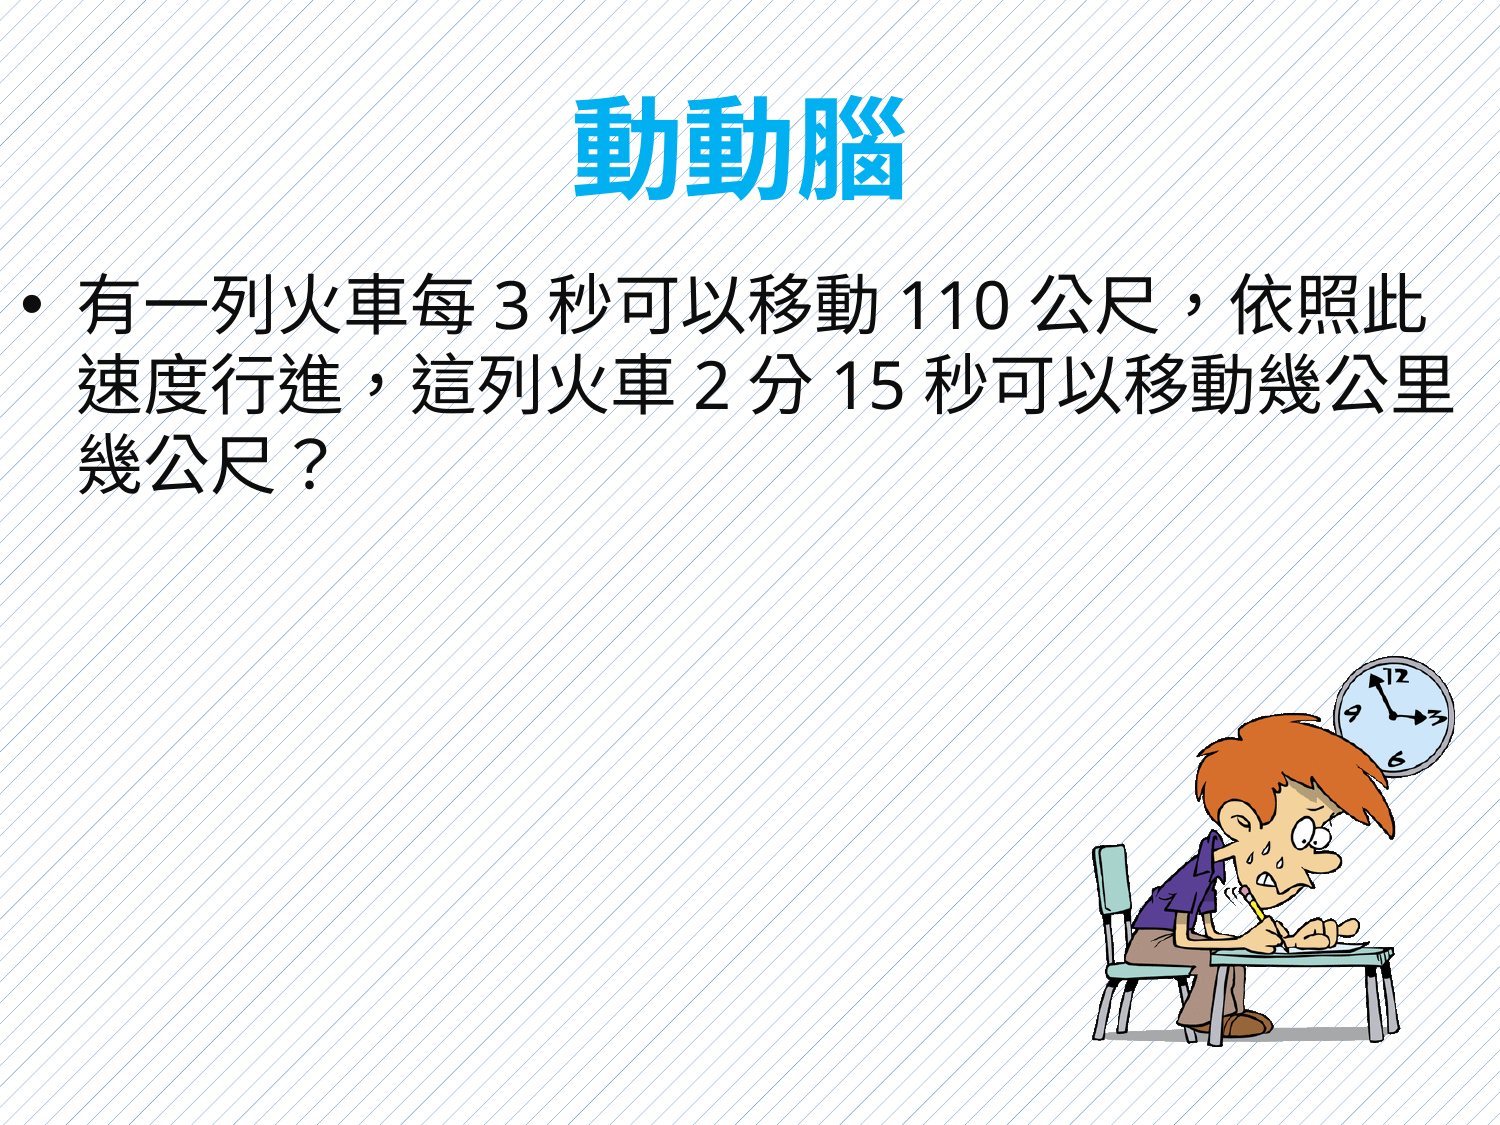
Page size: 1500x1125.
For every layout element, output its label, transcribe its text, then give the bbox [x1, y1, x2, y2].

picture [1092, 656, 1455, 1048]
title 動動腦 [64, 35, 1415, 256]
text_box 有一列火車每3秒可以移動110公尺，依照此速度行進，這列火車2分15秒可以移動幾公里幾公尺？ [5, 255, 1500, 563]
